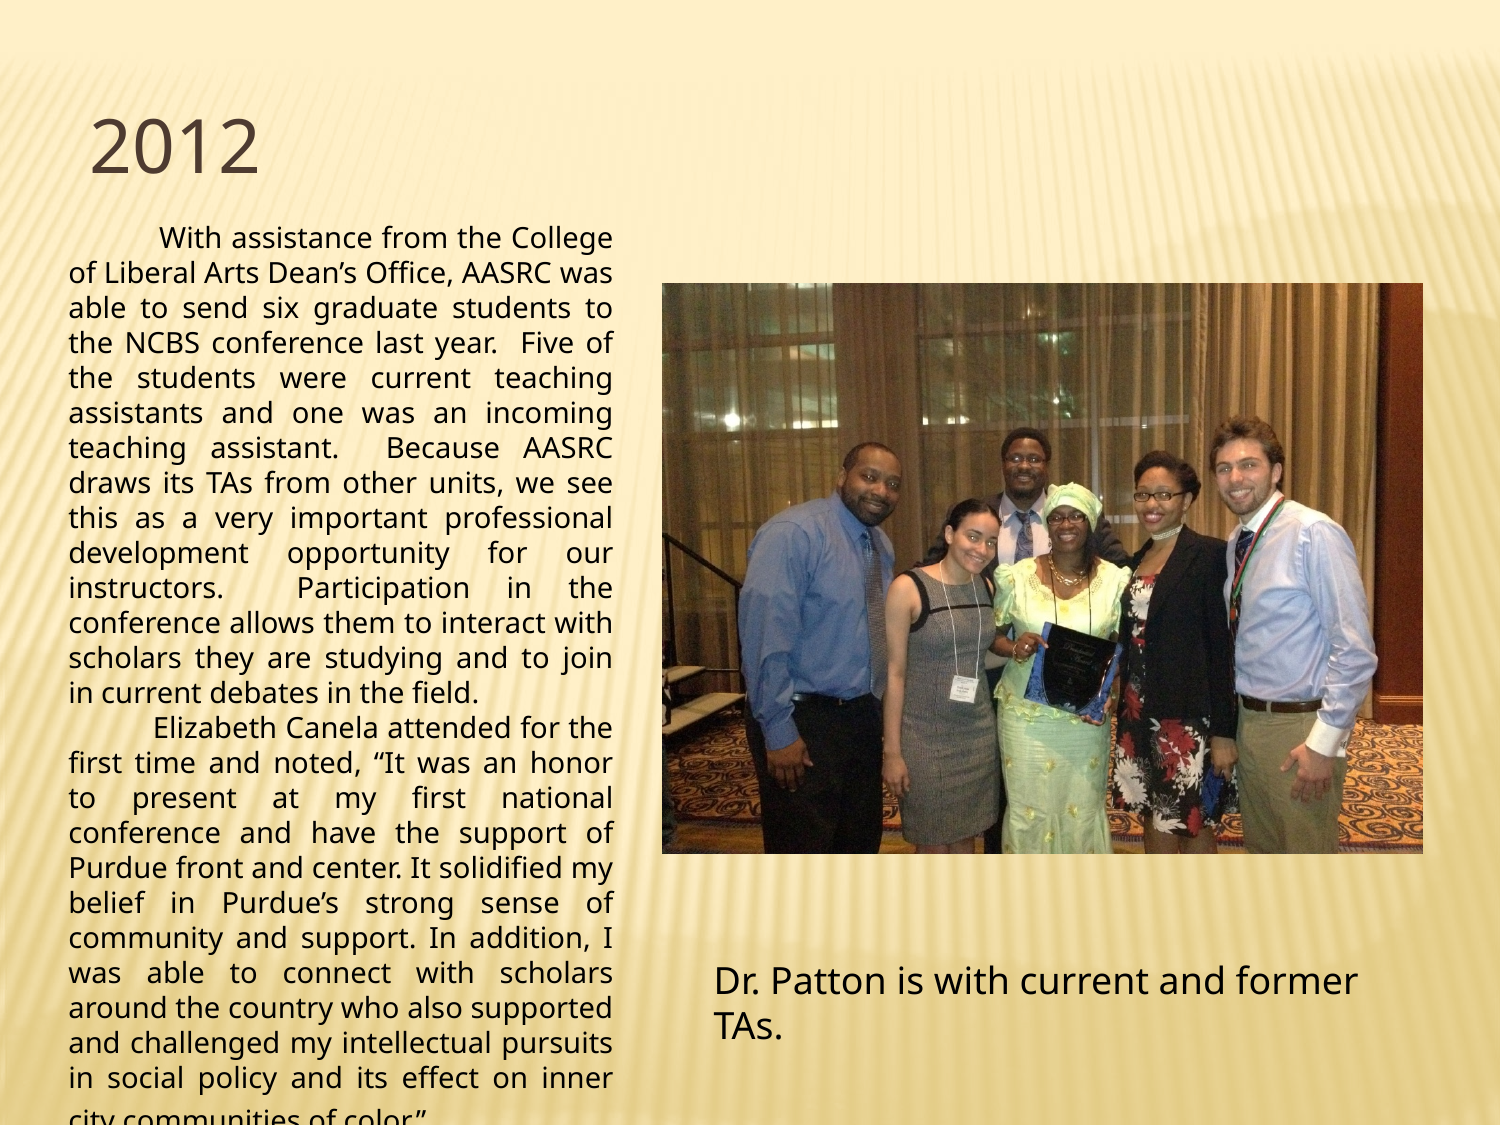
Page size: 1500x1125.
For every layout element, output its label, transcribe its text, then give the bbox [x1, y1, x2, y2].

title 2012 [75, 75, 1500, 213]
picture [662, 282, 1423, 854]
text_box With assistance from the College of Liberal Arts Dean’s Office, AASRC was able to send six graduate students to the NCBS conference last year. Five of the students were current teaching assistants and one was an incoming teaching assistant. Because AASRC draws its TAs from other units, we see this as a very important professional development opportunity for our instructors. Participation in the conference allows them to interact with scholars they are studying and to join in current debates in the field. Elizabeth Canela attended for the first time and noted, “It was an honor to present at my first national conference and have the support of Purdue front and center. It solidified my belief in Purdue’s strong sense of community and support. In addition, I was able to connect with scholars around the country who also supported and challenged my intellectual pursuits in social policy and its effect on inner city communities of color.” [53, 212, 629, 1125]
text_box Dr. Patton is with current and former TAs. [698, 949, 1387, 1055]
